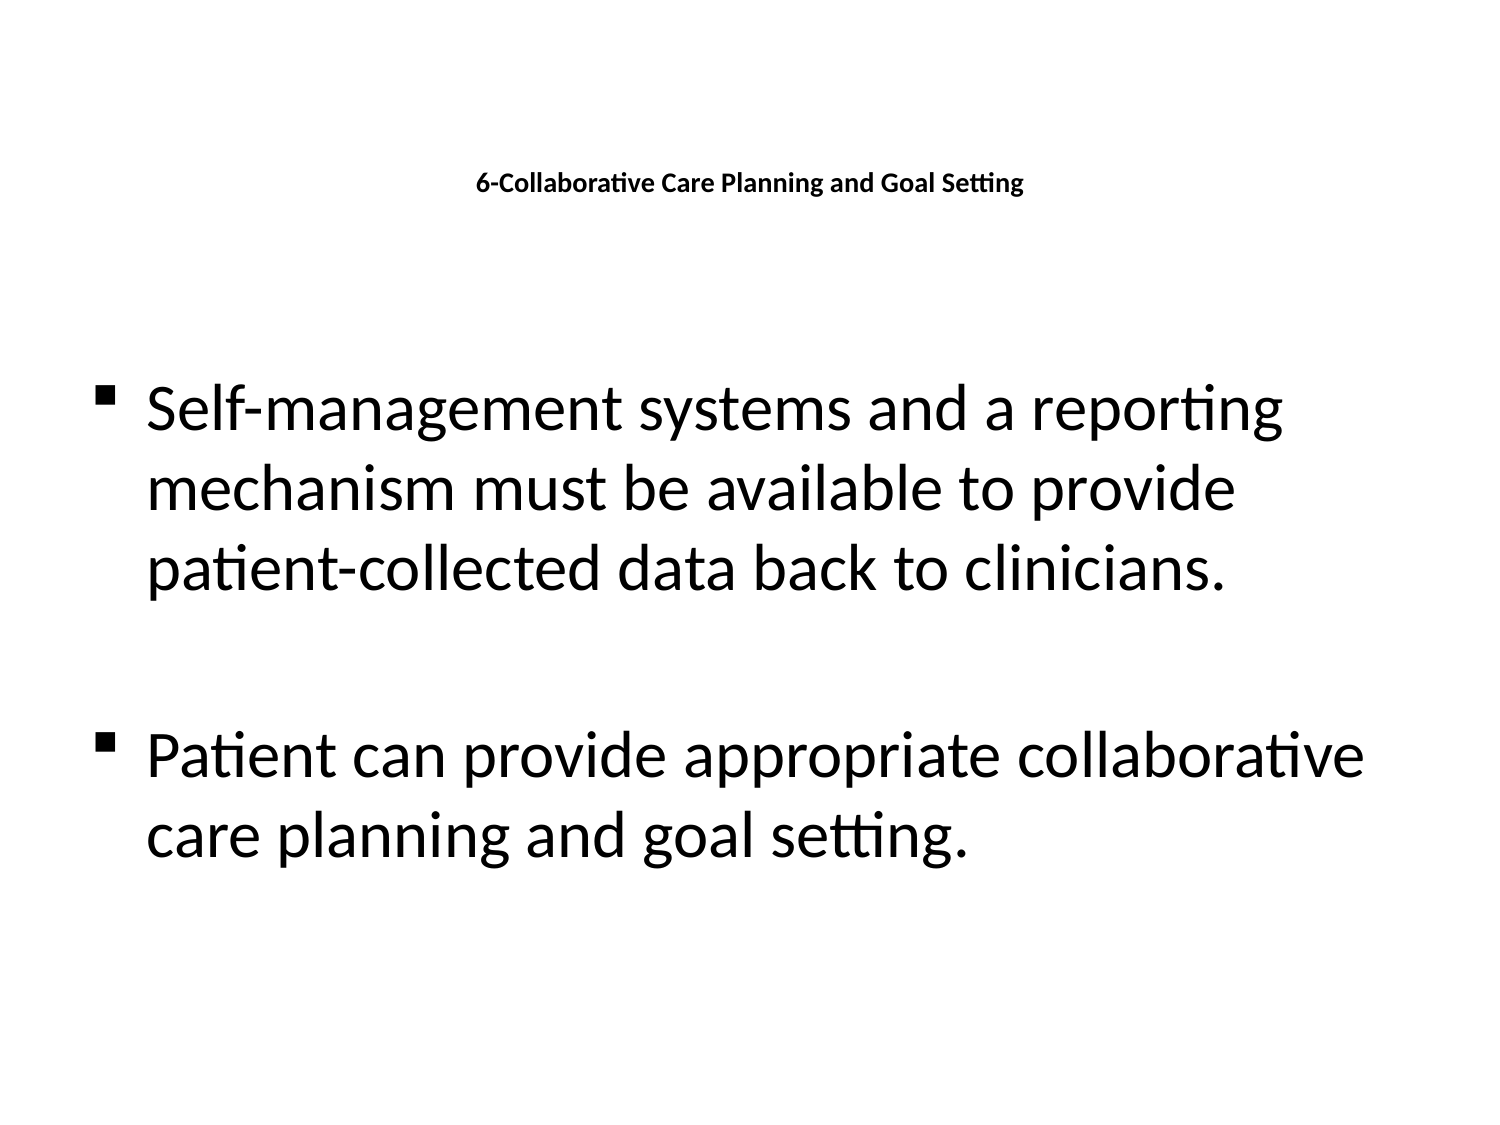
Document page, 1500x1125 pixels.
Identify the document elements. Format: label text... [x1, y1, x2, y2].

list Self-management systems and a reporting mechanism must be available to provide patient-collected data back to clinicians. Patient can provide appropriate collaborative care planning and goal setting. [75, 262, 1450, 1005]
title 6-Collaborative Care Planning and Goal Setting [75, 87, 1425, 262]
